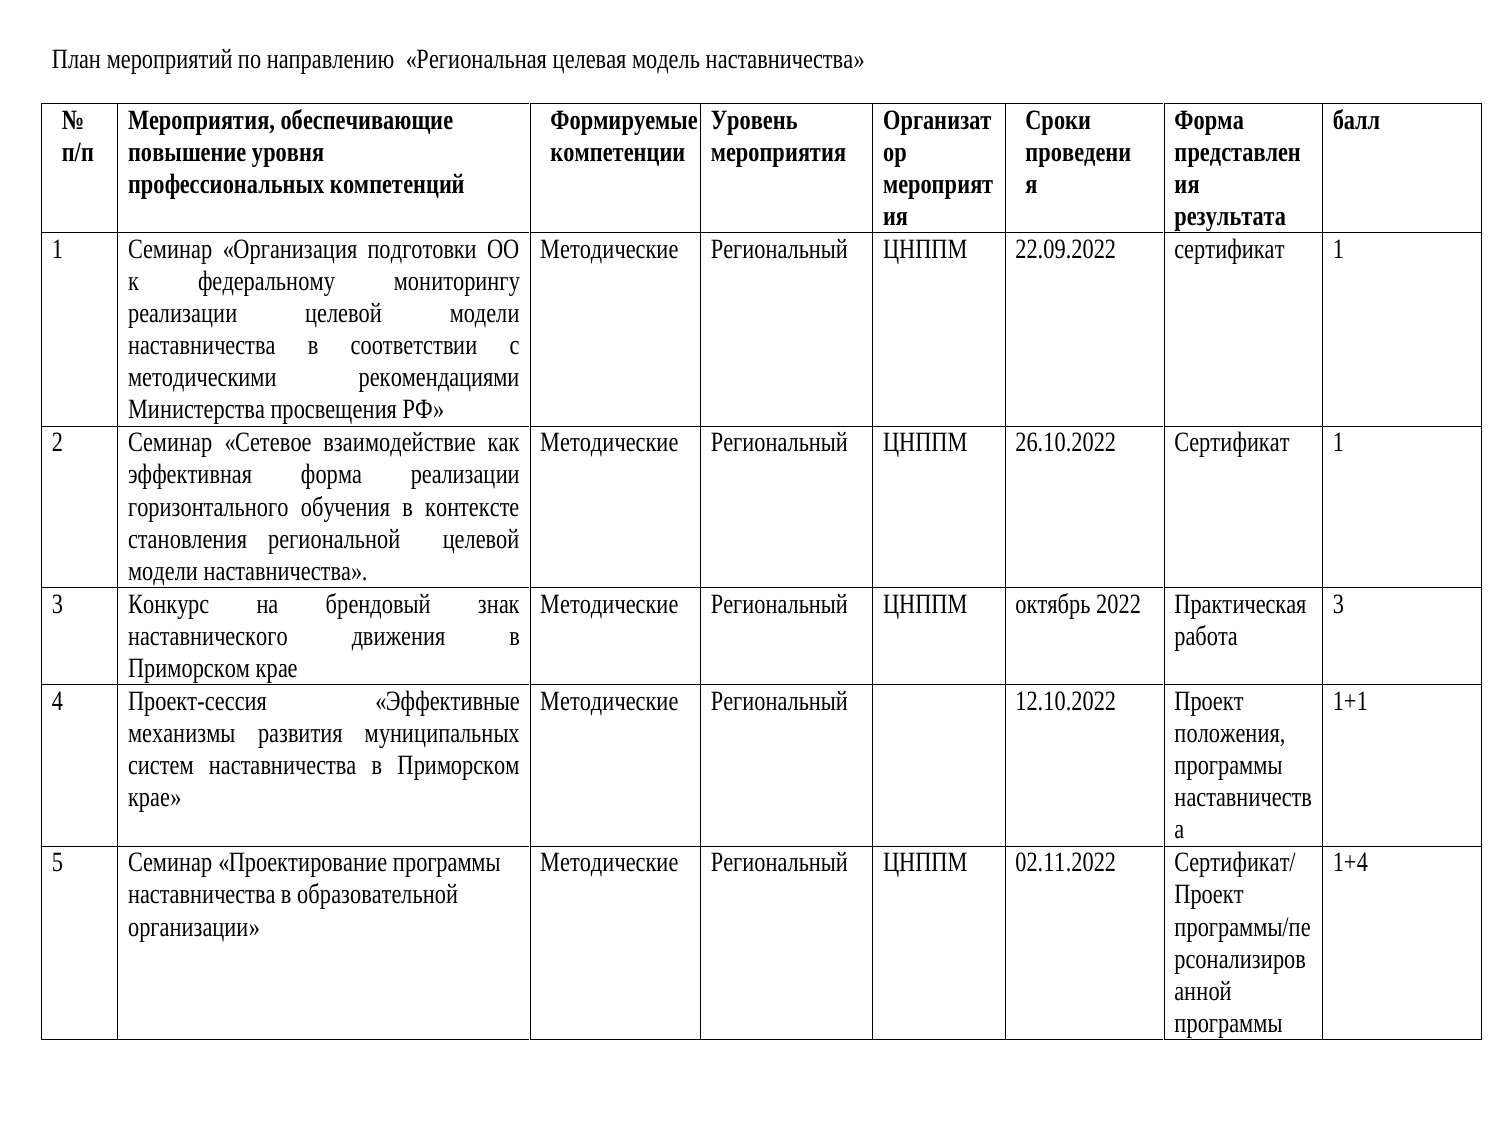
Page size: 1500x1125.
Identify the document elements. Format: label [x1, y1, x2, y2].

list [41, 42, 1483, 1107]
